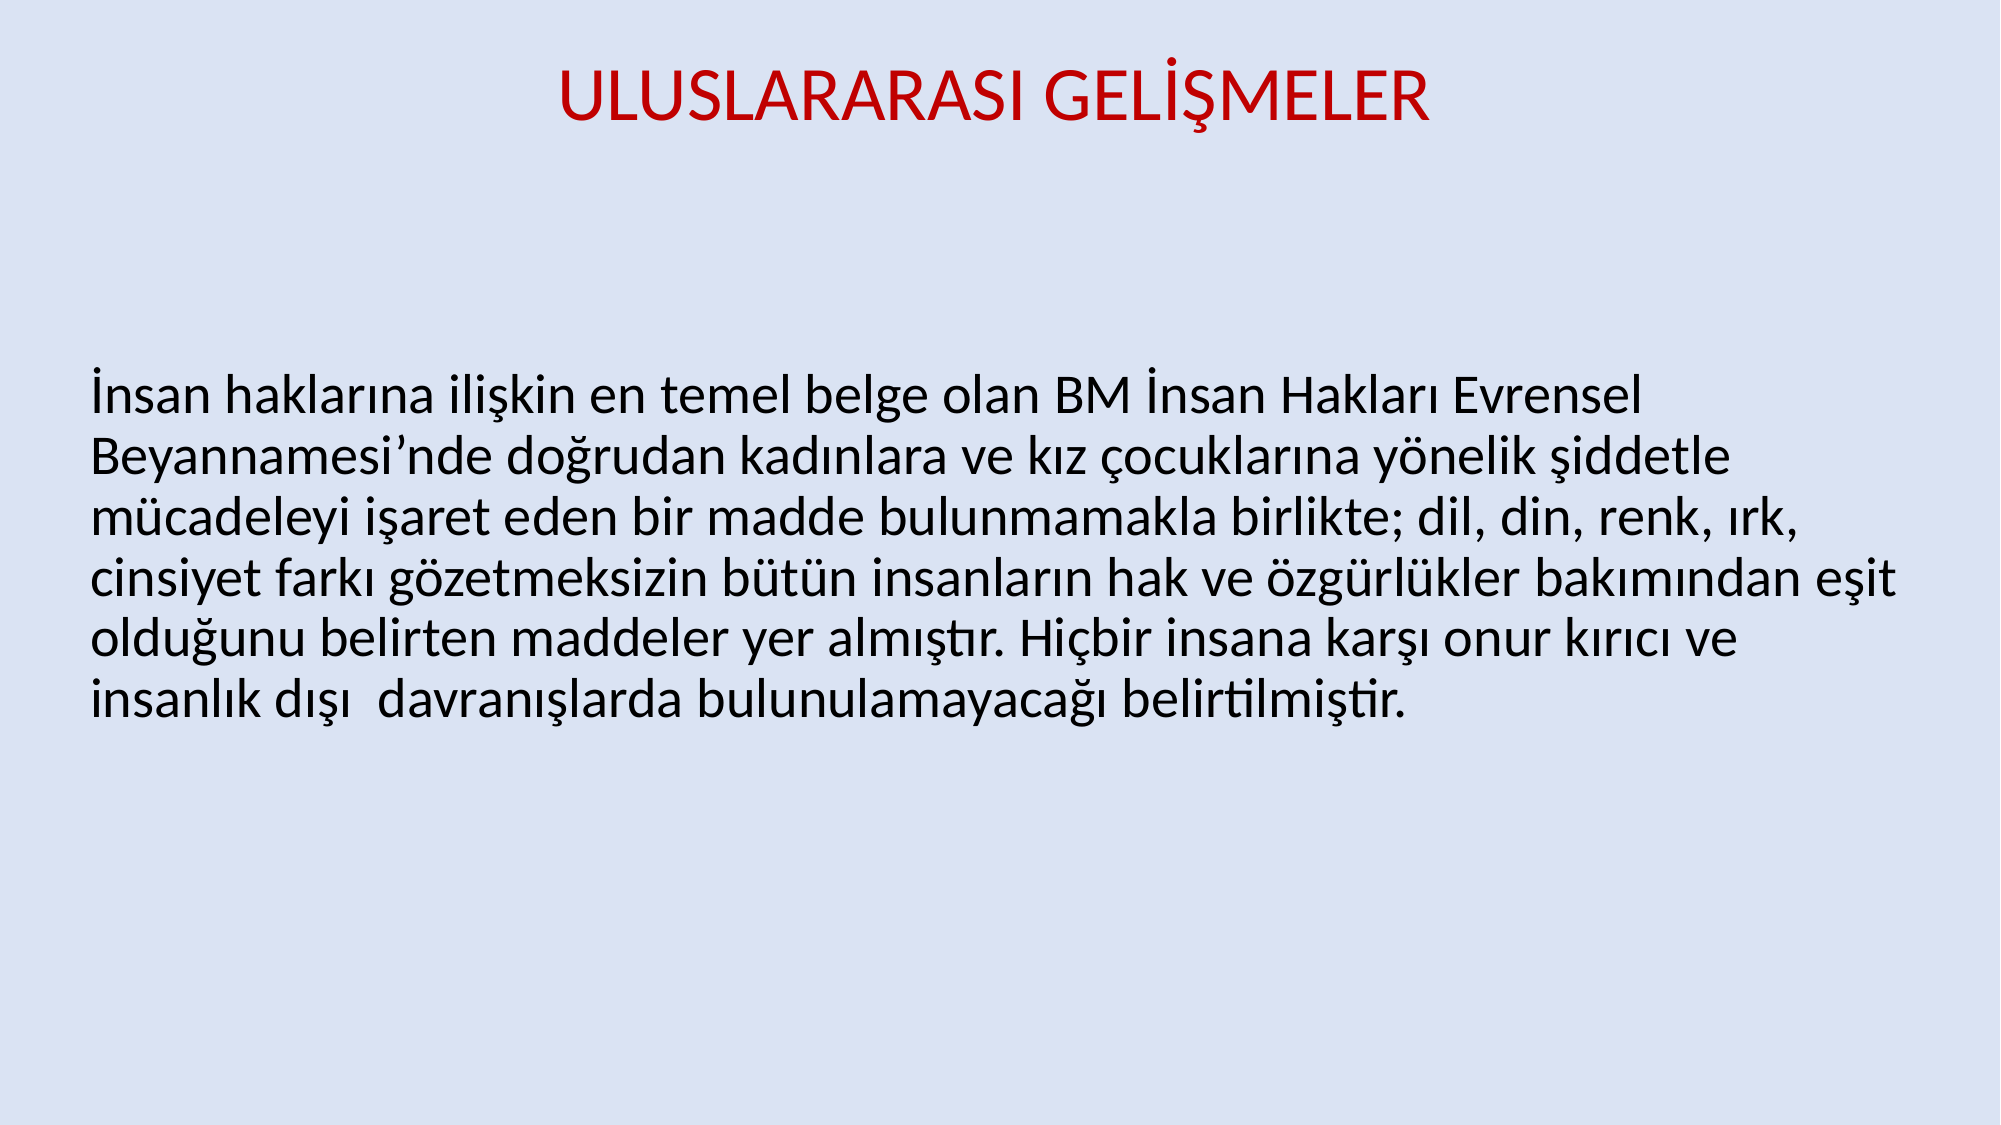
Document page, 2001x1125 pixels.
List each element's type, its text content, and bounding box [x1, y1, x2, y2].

list ULUSLARARASI GELİŞMELER İnsan haklarına ilişkin en temel belge olan BM İnsan Hakları Evrensel Beyannamesi’nde doğrudan kadınlara ve kız çocuklarına yönelik şiddetle mücadeleyi işaret eden bir madde bulunmamakla birlikte; dil, din, renk, ırk, cinsiyet farkı gözetmeksizin bütün insanların hak ve özgürlükler bakımından eşit olduğunu belirten maddeler yer almıştır. Hiçbir insana karşı onur kırıcı ve insanlık dışı davranışlarda bulunulamayacağı belirtilmiştir. [75, 46, 1916, 1125]
